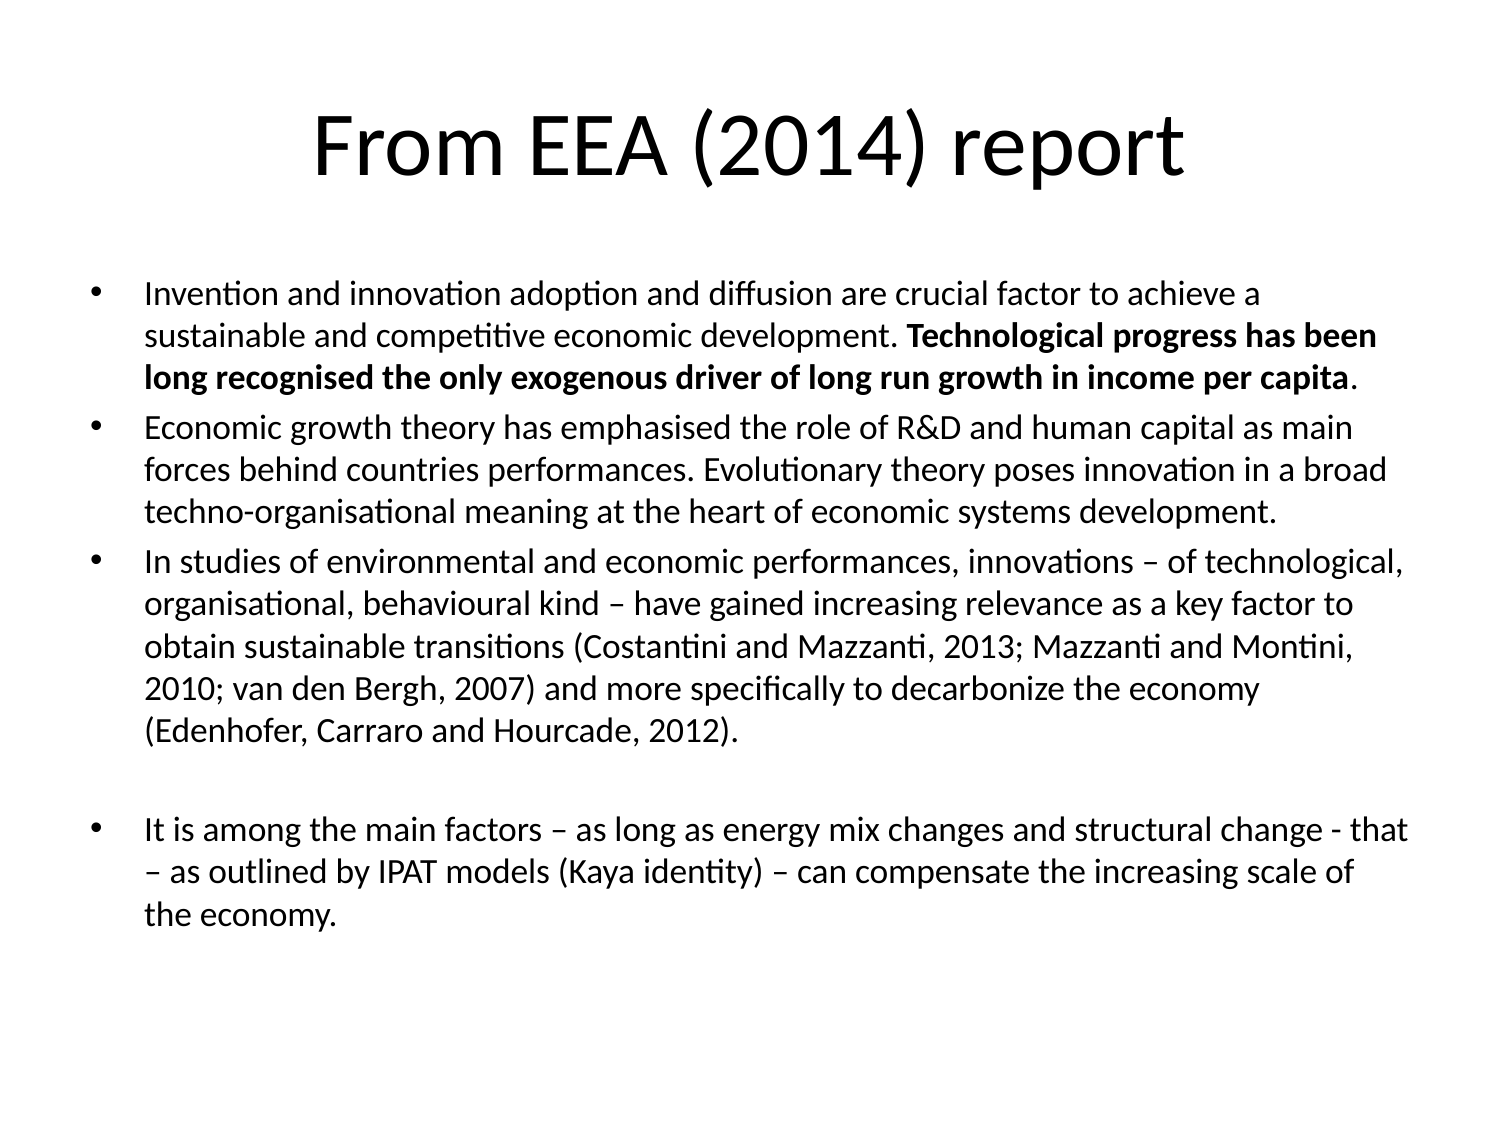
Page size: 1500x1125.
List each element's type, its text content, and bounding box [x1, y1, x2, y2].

list Invention and innovation adoption and diffusion are crucial factor to achieve a sustainable and competitive economic development. Technological progress has been long recognised the only exogenous driver of long run growth in income per capita. Economic growth theory has emphasised the role of R&D and human capital as main forces behind countries performances. Evolutionary theory poses innovation in a broad techno-organisational meaning at the heart of economic systems development. In studies of environmental and economic performances, innovations – of technological, organisational, behavioural kind – have gained increasing relevance as a key factor to obtain sustainable transitions (Costantini and Mazzanti, 2013; Mazzanti and Montini, 2010; van den Bergh, 2007) and more specifically to decarbonize the economy (Edenhofer, Carraro and Hourcade, 2012). It is among the main factors – as long as energy mix changes and structural change - that – as outlined by IPAT models (Kaya identity) – can compensate the increasing scale of the economy. [75, 262, 1425, 1005]
title From EEA (2014) report [75, 45, 1425, 233]
